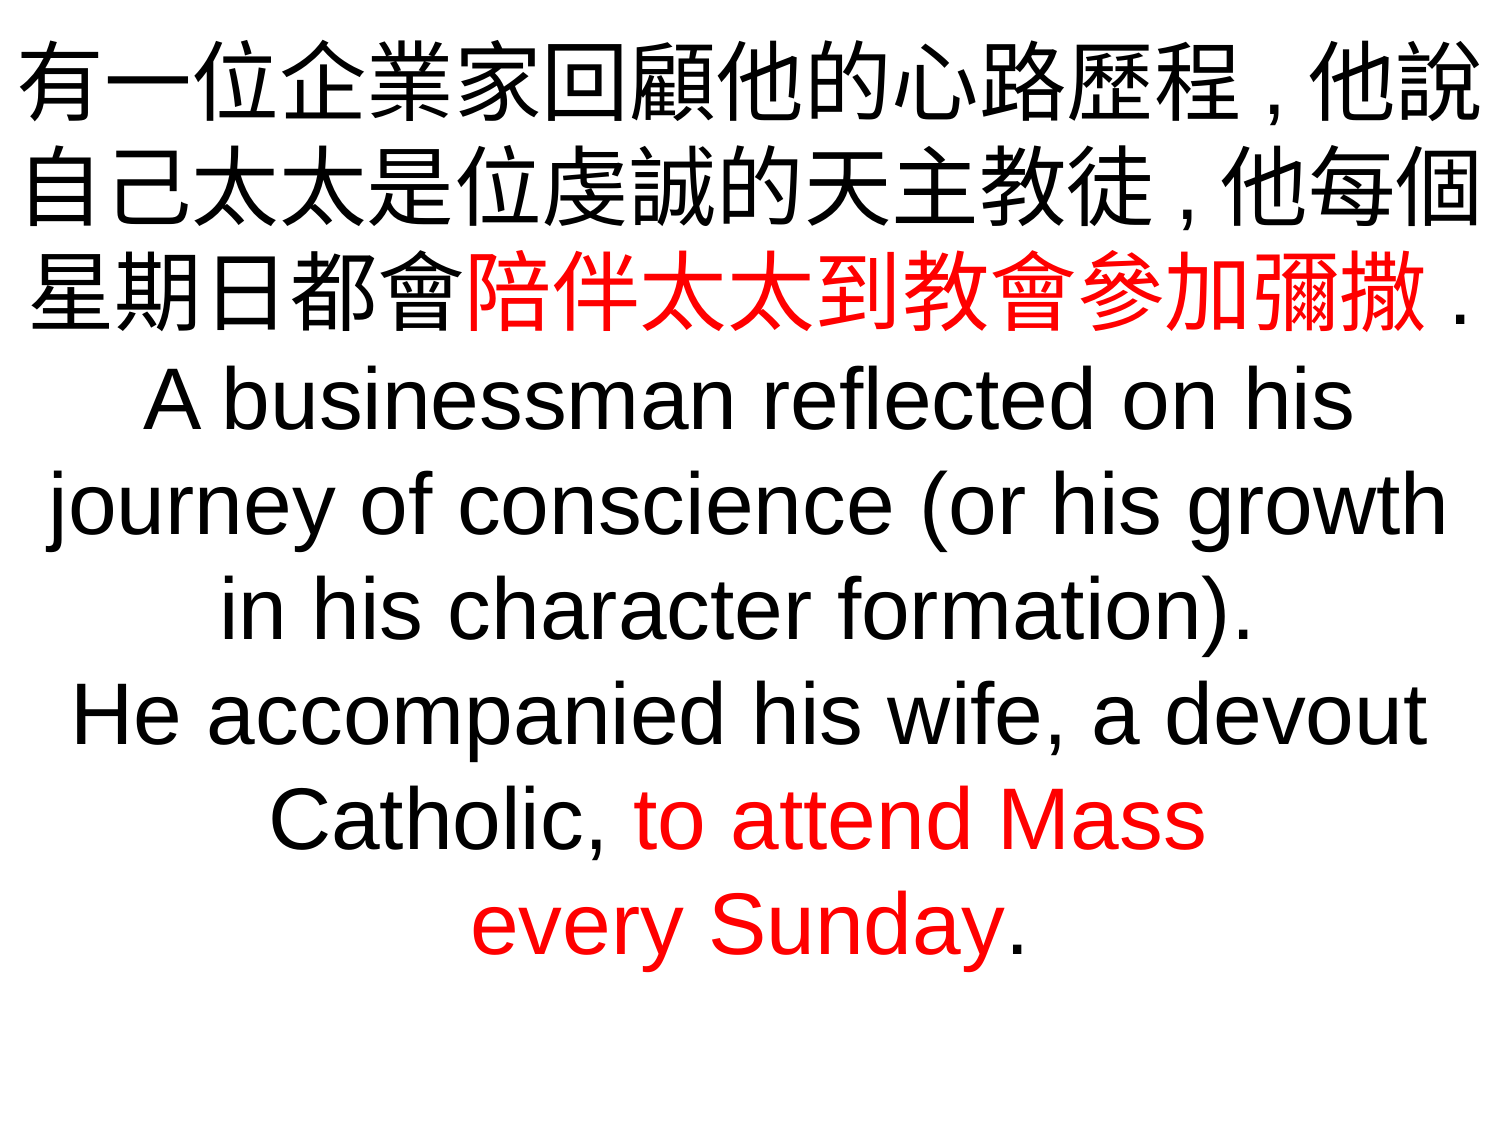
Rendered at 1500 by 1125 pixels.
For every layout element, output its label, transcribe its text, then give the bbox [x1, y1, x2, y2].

subtitle 有一位企業家回顧他的心路歷程,他說自己太太是位虔誠的天主教徒,他每個星期日都會陪伴太太到教會參加彌撒. A businessman reflected on his journey of conscience (or his growth in his character formation). He accompanied his wife, a devout Catholic, to attend Mass every Sunday. [0, 19, 1500, 1106]
